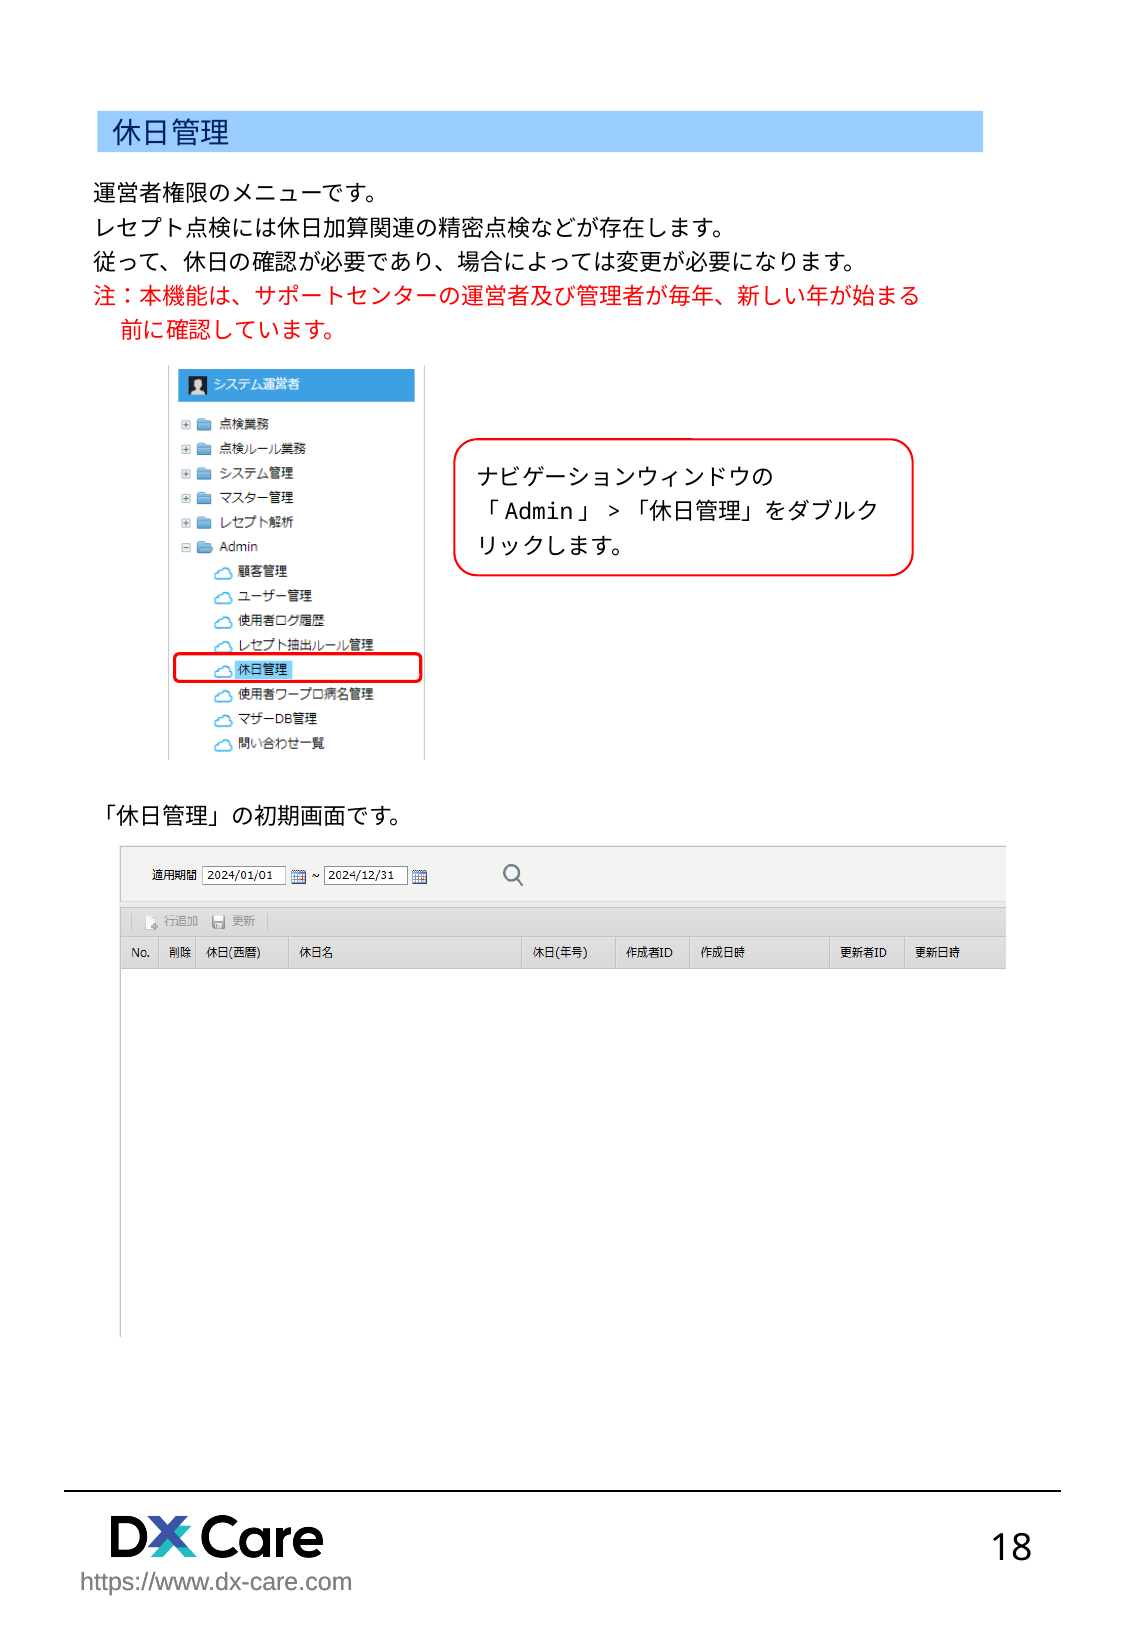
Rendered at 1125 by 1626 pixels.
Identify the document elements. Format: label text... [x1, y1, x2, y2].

text_box ナビゲーションウィンドウの「Admin」>「休日管理」をダブルクリックします。 [454, 439, 913, 576]
text_box 「休日管理」の初期画面です。 [78, 787, 965, 837]
slide_number 205 [794, 1515, 1048, 1602]
text_box 休日管理 [97, 110, 984, 153]
text_box 運営者権限のメニューです。 レセプト点検には休日加算関連の精密点検などが存在します。 従って、休日の確認が必要であり、場合によっては変更が必要になります。 注：本機能は、サポートセンターの運営者及び管理者が毎年、新しい年が始まる 前に確認しています。 [78, 164, 1125, 352]
picture [118, 845, 1006, 1338]
picture [165, 364, 431, 761]
picture [111, 1515, 323, 1558]
